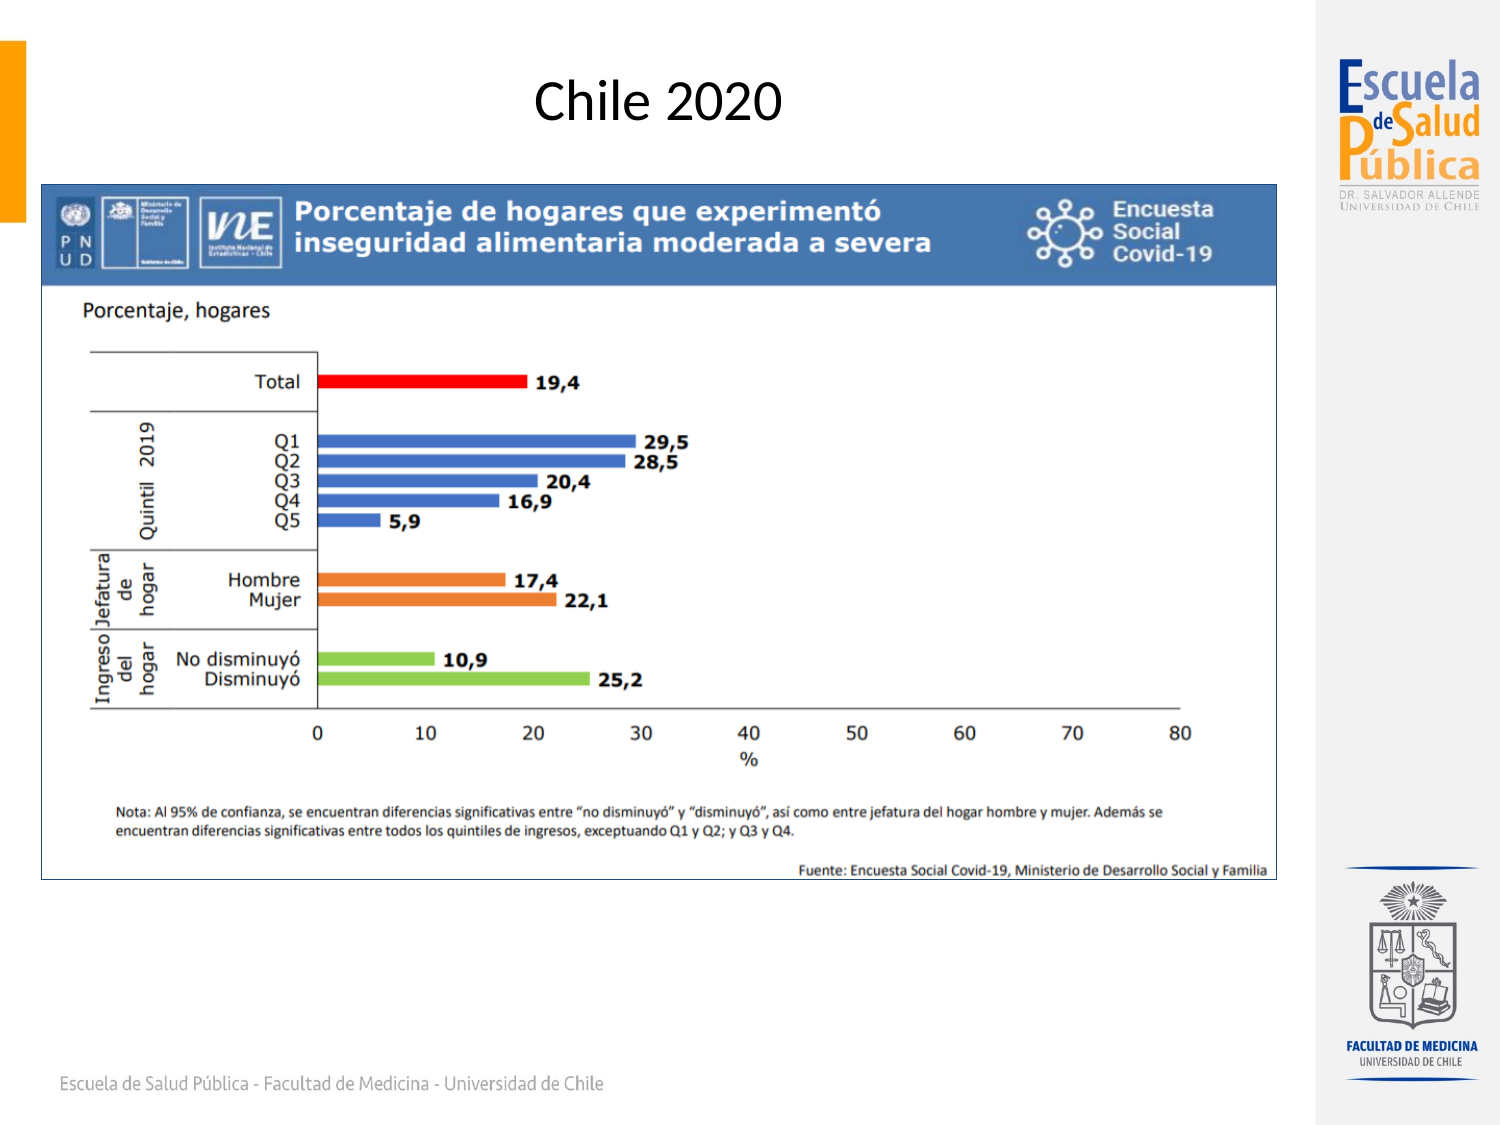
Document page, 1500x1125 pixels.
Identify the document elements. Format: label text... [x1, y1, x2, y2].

picture [0, 0, 1500, 1125]
text_box Chile 2020 [519, 54, 798, 140]
